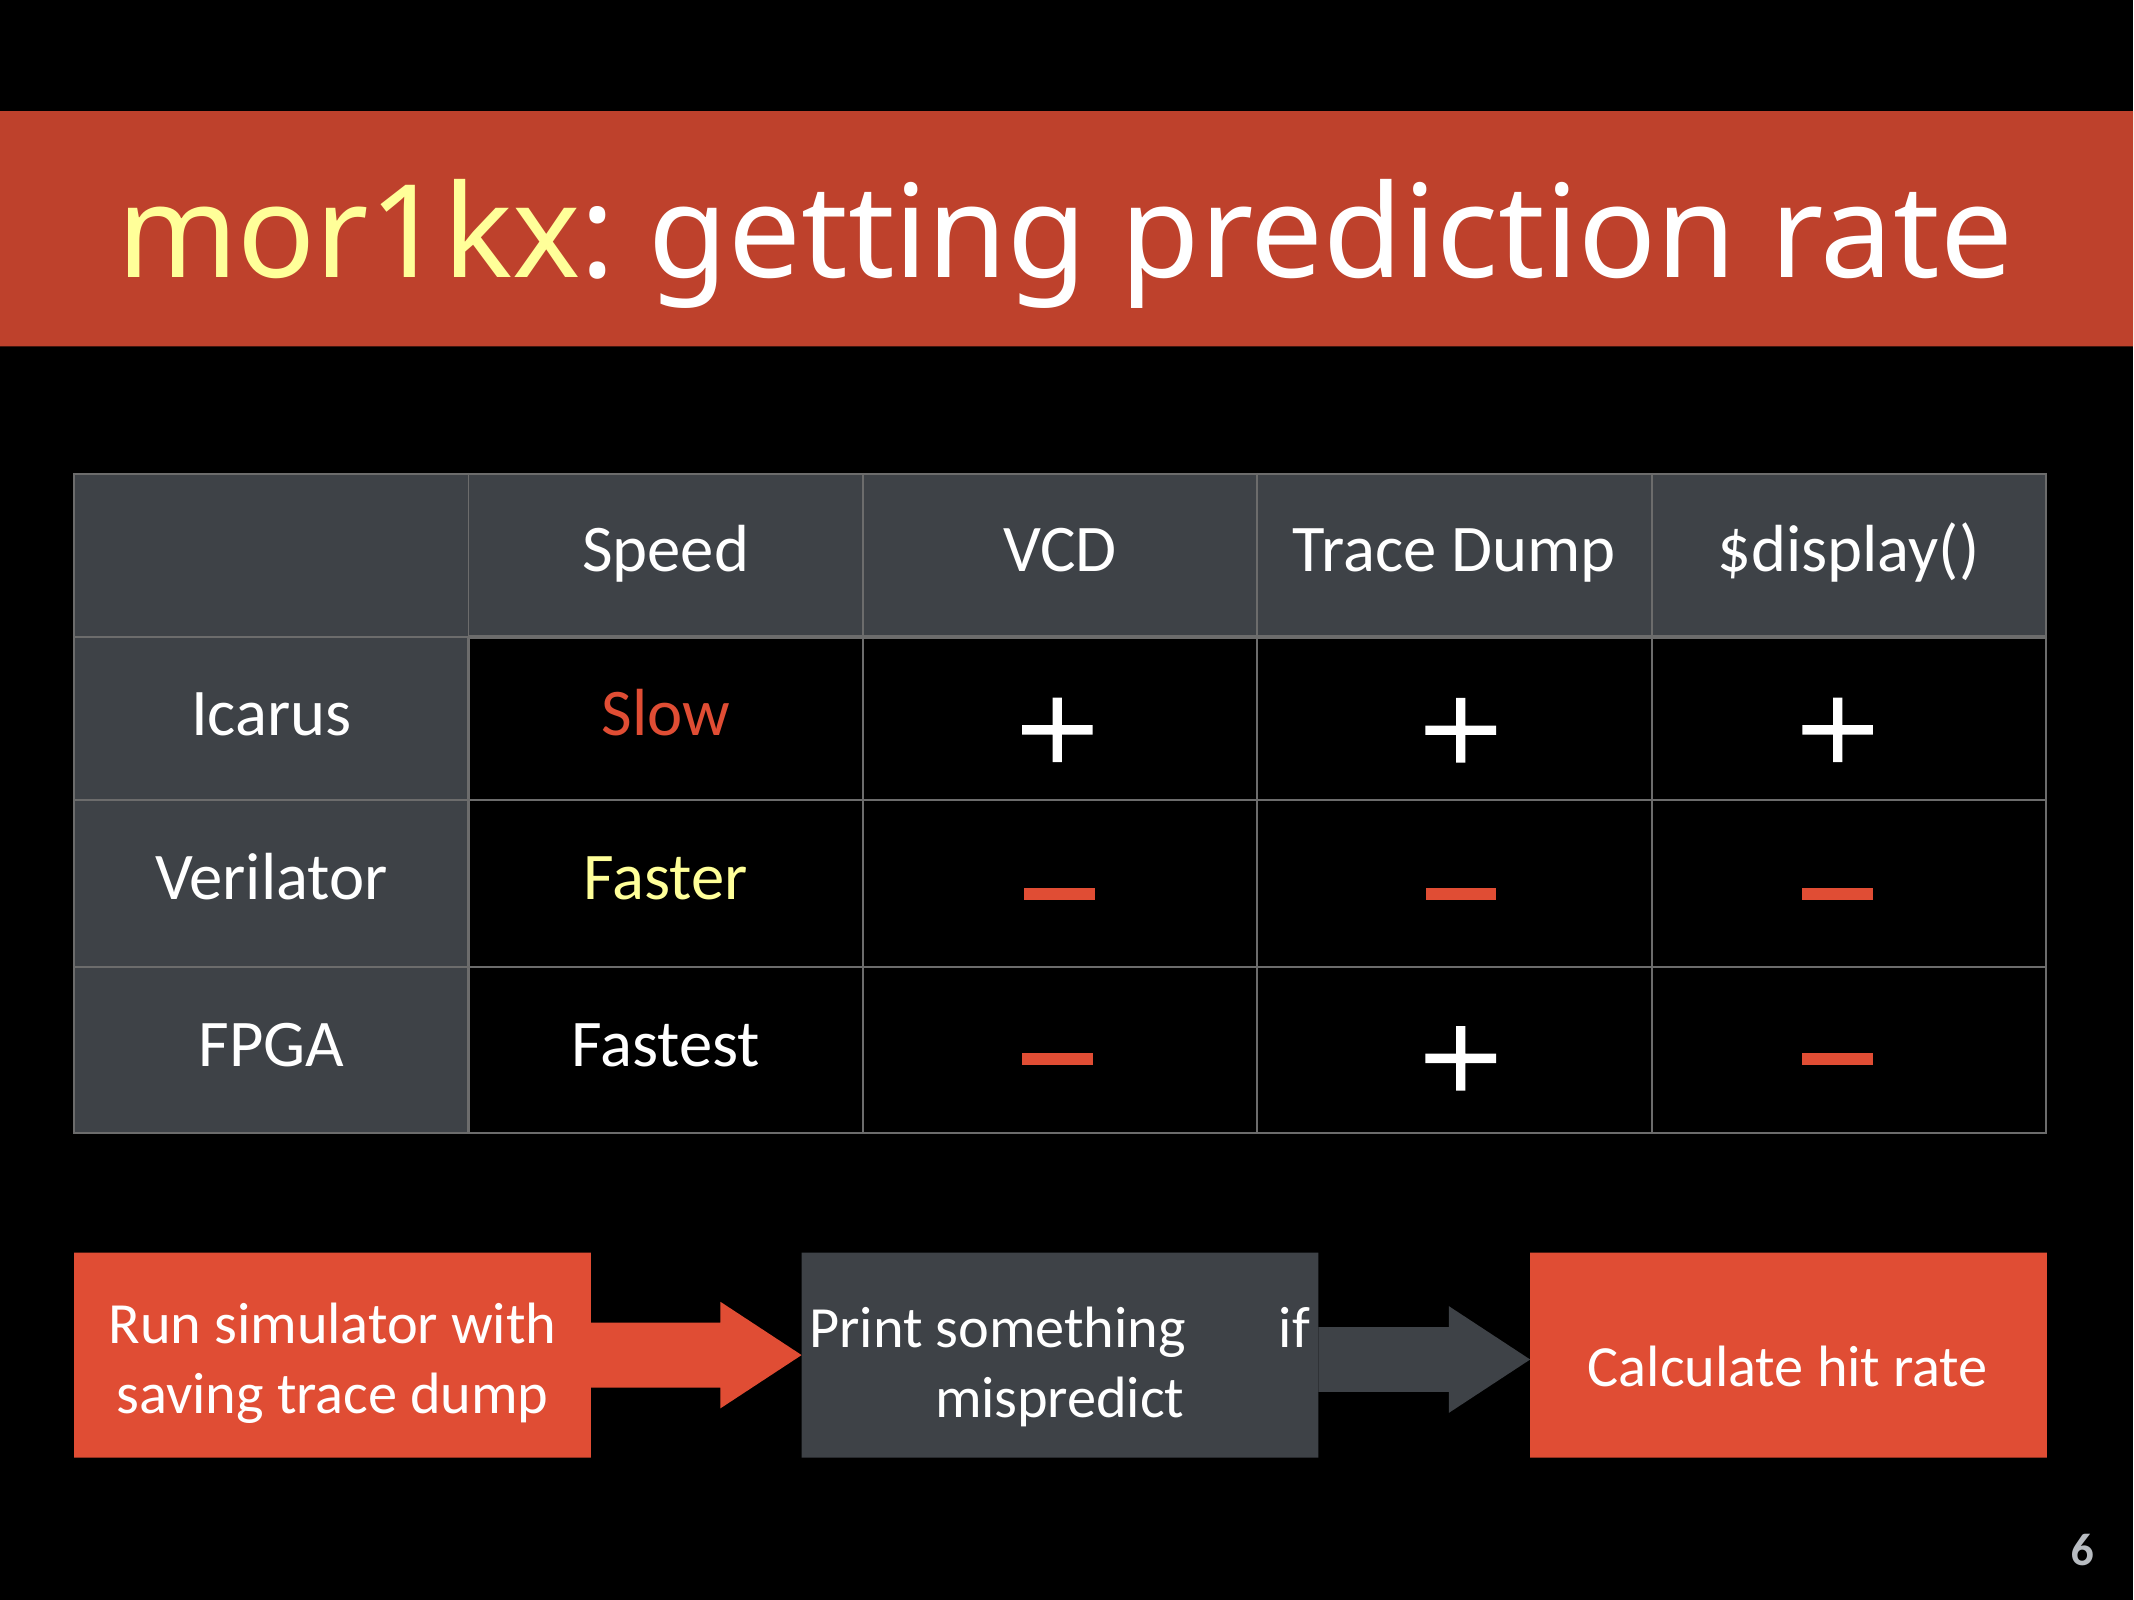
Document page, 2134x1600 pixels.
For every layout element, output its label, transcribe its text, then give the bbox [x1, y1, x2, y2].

text_box [1425, 1026, 1497, 1091]
text_box [0, 111, 2134, 347]
table_cell Slow [470, 639, 862, 799]
table_cell [864, 639, 1256, 799]
table_cell [1653, 968, 2045, 1132]
table_header Speed [469, 475, 862, 635]
table_cell Verilator [75, 801, 467, 966]
table_header $display() [1653, 475, 2045, 635]
text_box [1024, 888, 1095, 900]
table_header [75, 475, 468, 636]
table_cell [1258, 968, 1651, 1132]
table_cell FPGA [75, 968, 467, 1132]
text_box [1802, 888, 1873, 900]
text_box [1022, 1053, 1093, 1065]
table_cell [1653, 801, 2045, 966]
text_box [1802, 1053, 1873, 1065]
table_cell [864, 801, 1256, 966]
text_box [1802, 697, 1873, 763]
text_box [1022, 697, 1093, 763]
table_cell [1258, 801, 1651, 966]
table_header VCD [864, 475, 1256, 635]
text_box [1425, 888, 1497, 900]
table_cell [1653, 639, 2045, 799]
text_box mor1kx: getting prediction rate [109, 139, 2134, 311]
table_cell Faster [470, 801, 862, 966]
table_cell [864, 968, 1256, 1132]
slide_number 6 [2045, 1511, 2119, 1585]
table_header Trace Dump [1258, 475, 1651, 635]
table_cell Icarus [75, 638, 467, 799]
table_cell Fastest [470, 968, 862, 1132]
table_cell [1258, 639, 1651, 799]
text_box [1425, 697, 1497, 763]
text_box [73, 1252, 2048, 1473]
